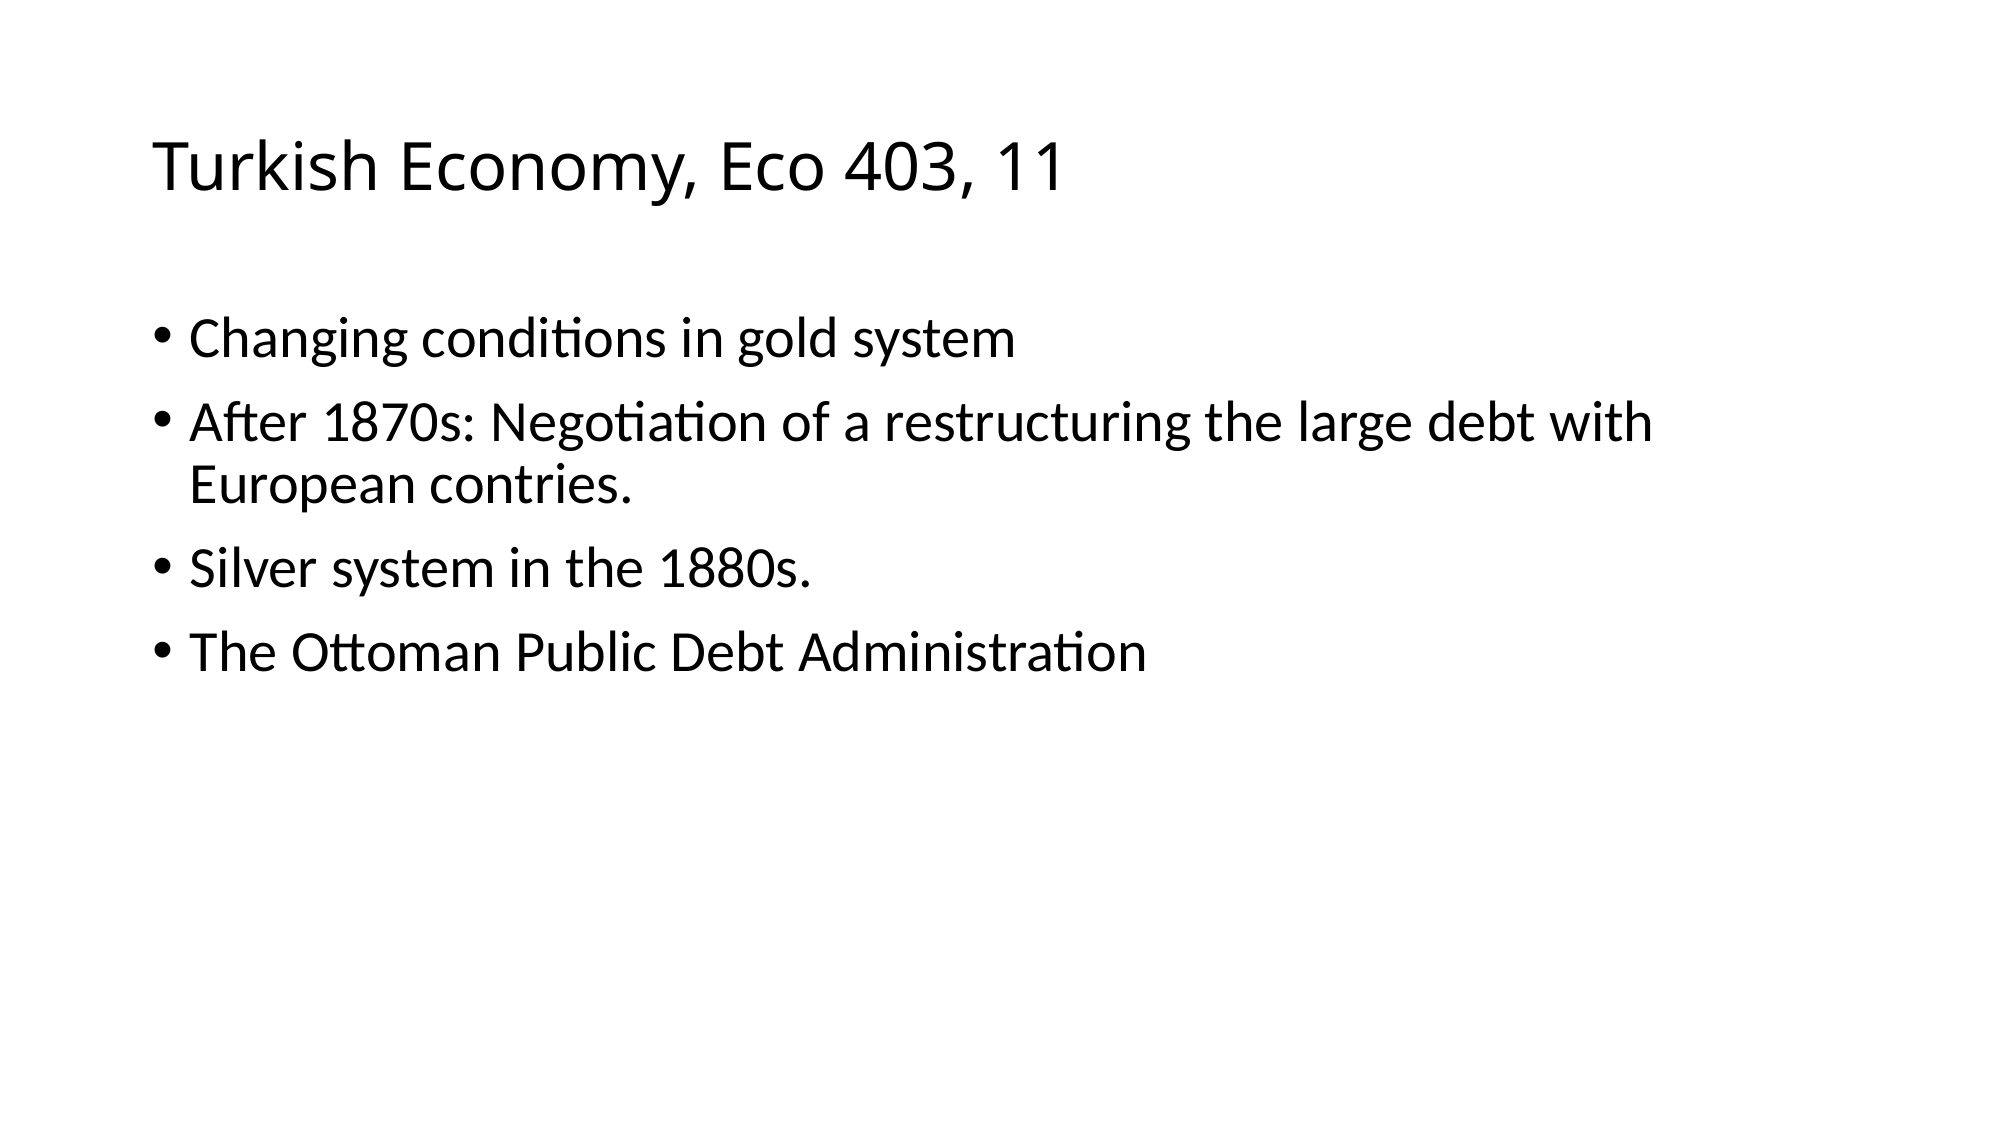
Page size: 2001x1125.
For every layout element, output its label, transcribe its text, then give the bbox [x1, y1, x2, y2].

title Turkish Economy, Eco 403, 11 [137, 59, 1863, 278]
list Changing conditions in gold system After 1870s: Negotiation of a restructuring the large debt with European contries. Silver system in the 1880s. The Ottoman Public Debt Administration [137, 299, 1863, 1014]
